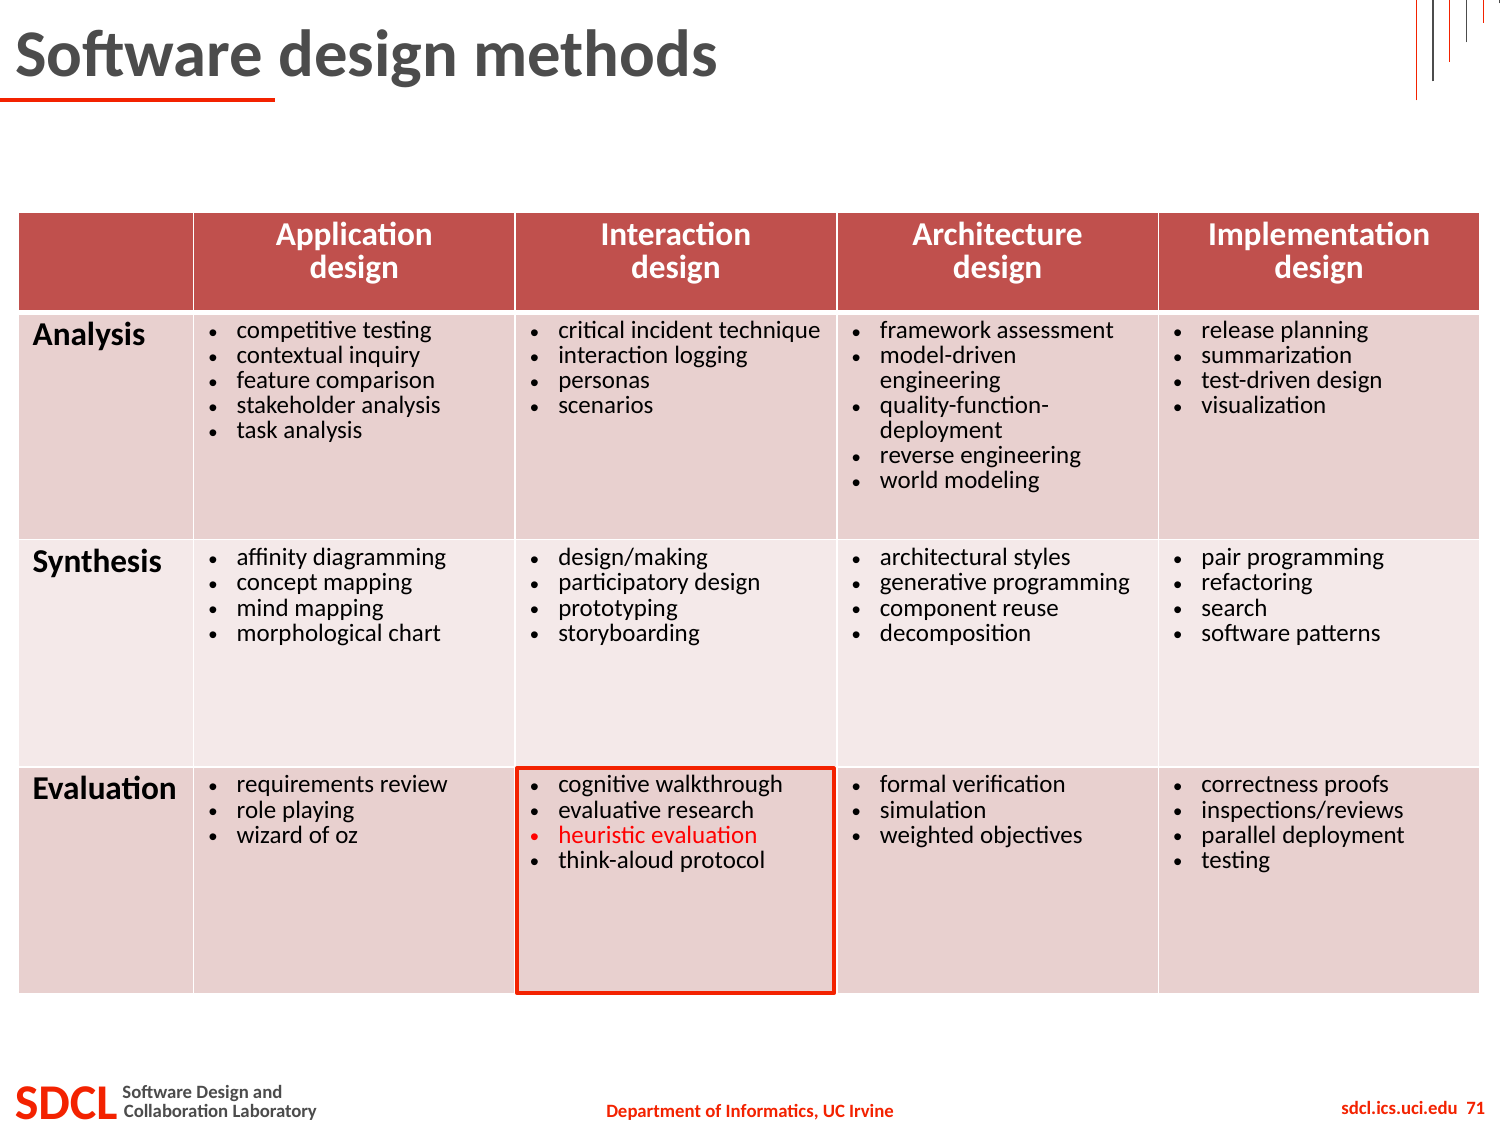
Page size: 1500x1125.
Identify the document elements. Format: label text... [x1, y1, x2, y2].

table_header Architecture design [838, 213, 1158, 310]
table_header Application design [194, 213, 514, 310]
table_cell formal verification simulation weighted objectives [838, 768, 1158, 993]
table_cell Analysis [19, 315, 193, 539]
table_header Implementation design [1159, 213, 1479, 310]
table_cell Synthesis [19, 540, 193, 766]
table_cell pair programming refactoring search software patterns [1159, 540, 1479, 766]
table_cell Evaluation [19, 768, 193, 993]
table_header [19, 213, 193, 310]
table_cell framework assessment model-driven engineering quality-function-deployment reverse engineering world modeling [838, 315, 1158, 539]
table_cell critical incident technique interaction logging personas scenarios [516, 315, 836, 539]
text_box [515, 766, 836, 995]
table_header Interaction design [516, 213, 836, 310]
table_cell correctness proofs inspections/reviews parallel deployment testing [1159, 768, 1479, 993]
table_cell release planning summarization test-driven design visualization [1159, 315, 1479, 539]
table_cell affinity diagramming concept mapping mind mapping morphological chart [194, 540, 514, 766]
table_cell architectural styles generative programming component reuse decomposition [838, 540, 1158, 766]
table_cell requirements review role playing wizard of oz [194, 768, 514, 993]
table_cell design/making participatory design prototyping storyboarding [516, 540, 836, 766]
table_cell competitive testing contextual inquiry feature comparison stakeholder analysis task analysis [194, 315, 514, 539]
title Software design methods [0, 0, 1350, 100]
